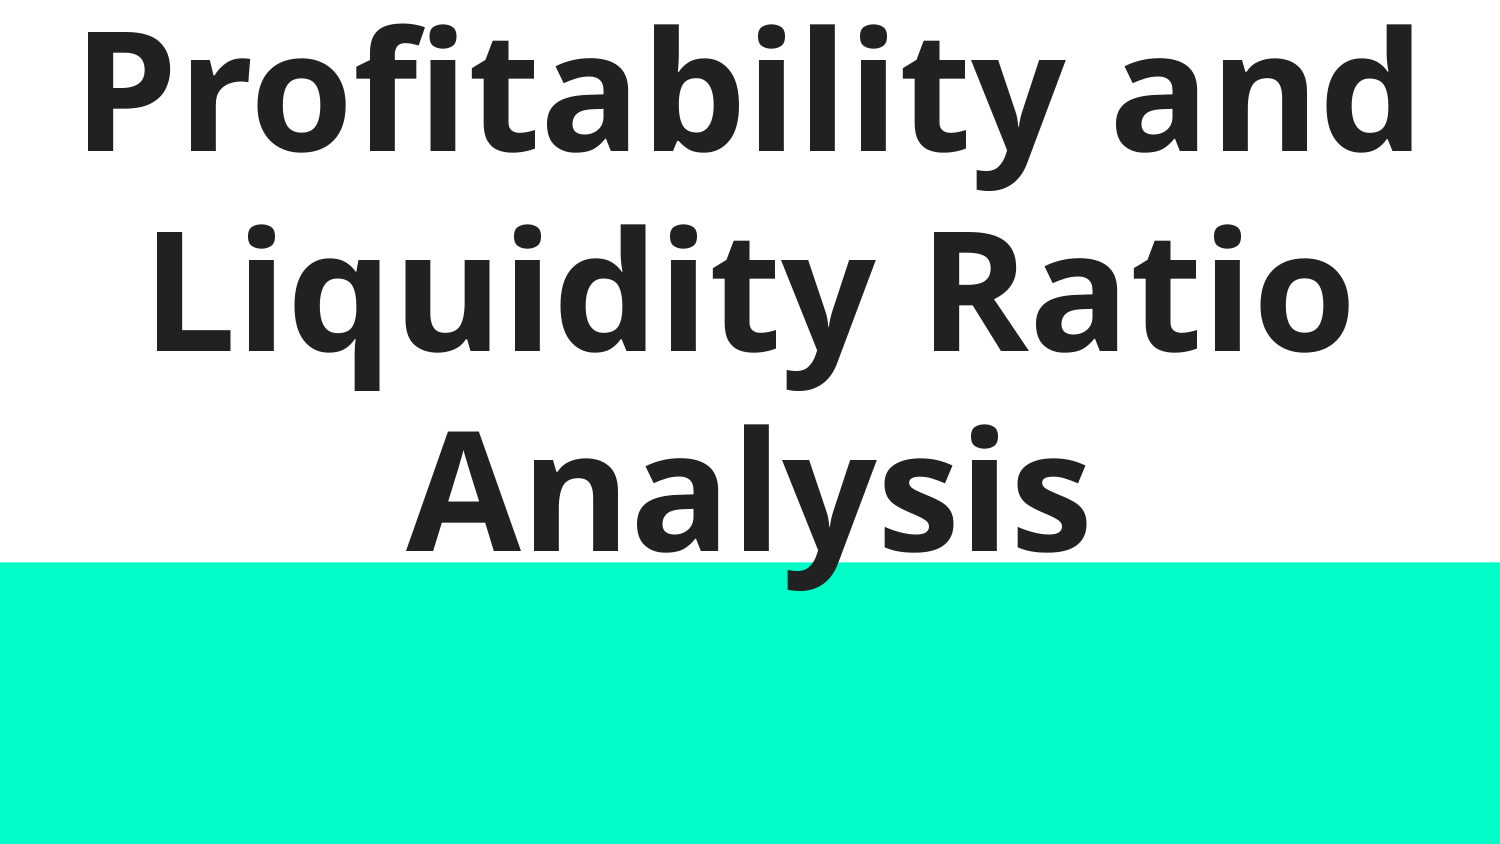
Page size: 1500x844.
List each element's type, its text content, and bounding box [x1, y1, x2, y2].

title Profitability and Liquidity Ratio Analysis [51, 64, 1449, 506]
